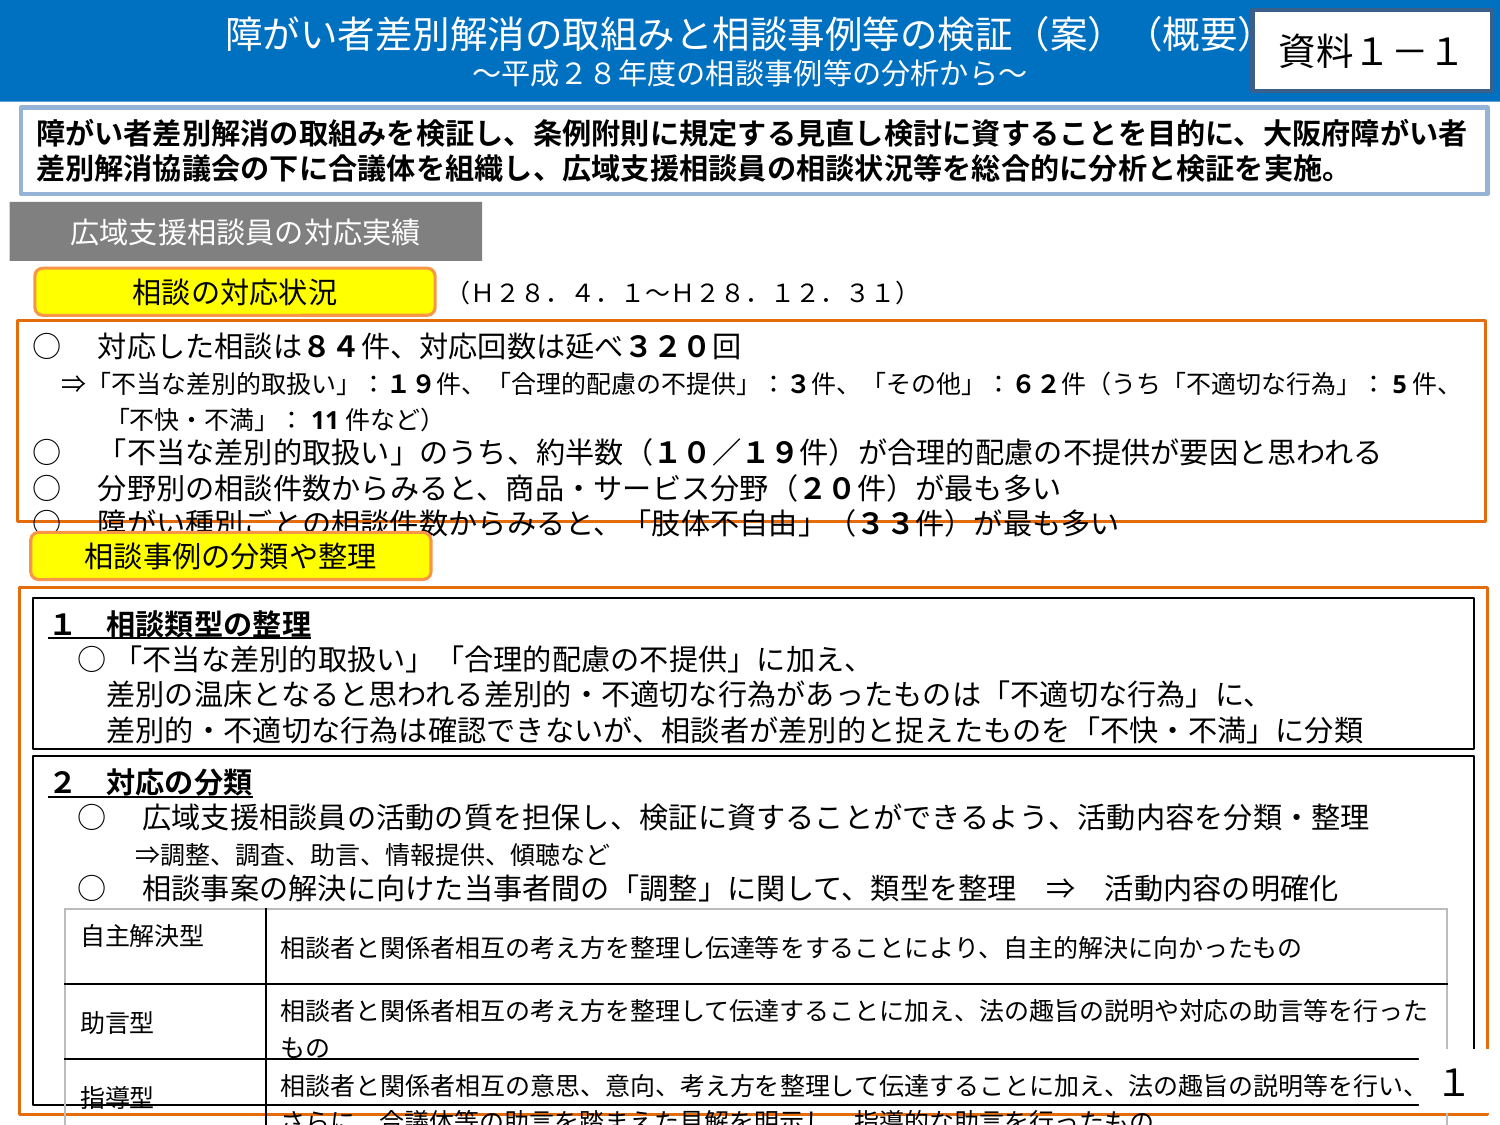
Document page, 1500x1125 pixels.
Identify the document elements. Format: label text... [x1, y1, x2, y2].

text_box 広域支援相談員の対応実績 [8, 200, 484, 263]
table_header 自主解決型 [66, 910, 265, 983]
text_box （Ｈ２８．４．１～Ｈ２８．１２．３１） [431, 269, 975, 315]
text_box 障がい者差別解消の取組みと相談事例等の検証（案）（概要） ～平成２８年度の相談事例等の分析から～ [0, 0, 1500, 104]
table_header 相談者と関係者相互の考え方を整理し伝達等をすることにより、自主的解決に向かったもの [267, 910, 1446, 983]
text_box 相談事例の分類や整理 [28, 530, 434, 582]
text_box １ 相談類型の整理 ○「不当な差別的取扱い」「合理的配慮の不提供」に加え、 差別の温床となると思われる差別的・不適切な行為があったものは「不適切な行為」に、 差別的・不適切な行為は確認できないが、相談者が差別的と捉えたものを「不快・不満」に分類 [31, 596, 1476, 751]
table_cell 指導型 [66, 1060, 265, 1125]
table_cell 助言型 [66, 985, 265, 1058]
table_cell 相談者と関係者相互の意思、意向、考え方を整理して伝達することに加え、法の趣旨の説明等を行い、さらに、合議体等の助言を踏まえた見解を明示し、指導的な助言を行ったもの [267, 1060, 1446, 1125]
text_box ○ 対応した相談は８４件、対応回数は延べ３２０回 ⇒「不当な差別的取扱い」：１９件、「合理的配慮の不提供」：３件、「その他」：６２件（うち「不適切な行為」：5件、「不快・不満」：11件など） ○ 「不当な差別的取扱い」のうち、約半数（１０／１９件）が合理的配慮の不提供が要因と思われる ○ 分野別の相談件数からみると、商品・サービス分野（２０件）が最も多い ○ 障がい種別ごとの相談件数からみると、「肢体不自由」（３３件）が最も多い [16, 319, 1488, 524]
table_cell 相談者と関係者相互の考え方を整理して伝達することに加え、法の趣旨の説明や対応の助言等を行ったもの [267, 985, 1446, 1058]
text_box 障がい者差別解消の取組みを検証し、条例附則に規定する見直し検討に資することを目的に、大阪府障がい者差別解消協議会の下に合議体を組織し、広域支援相談員の相談状況等を総合的に分析と検証を実施。 [19, 105, 1490, 196]
text_box ２ 対応の分類 ○ 広域支援相談員の活動の質を担保し、検証に資することができるよう、活動内容を分類・整理 ⇒調整、調査、助言、情報提供、傾聴など ○ 相談事案の解決に向けた当事者間の「調整」に関して、類型を整理 ⇒ 活動内容の明確化 [31, 754, 1476, 1107]
text_box 資料１－１ [1250, 8, 1494, 93]
text_box [18, 585, 1490, 1116]
text_box １ [1417, 1047, 1492, 1115]
text_box 相談の対応状況 [32, 266, 434, 318]
